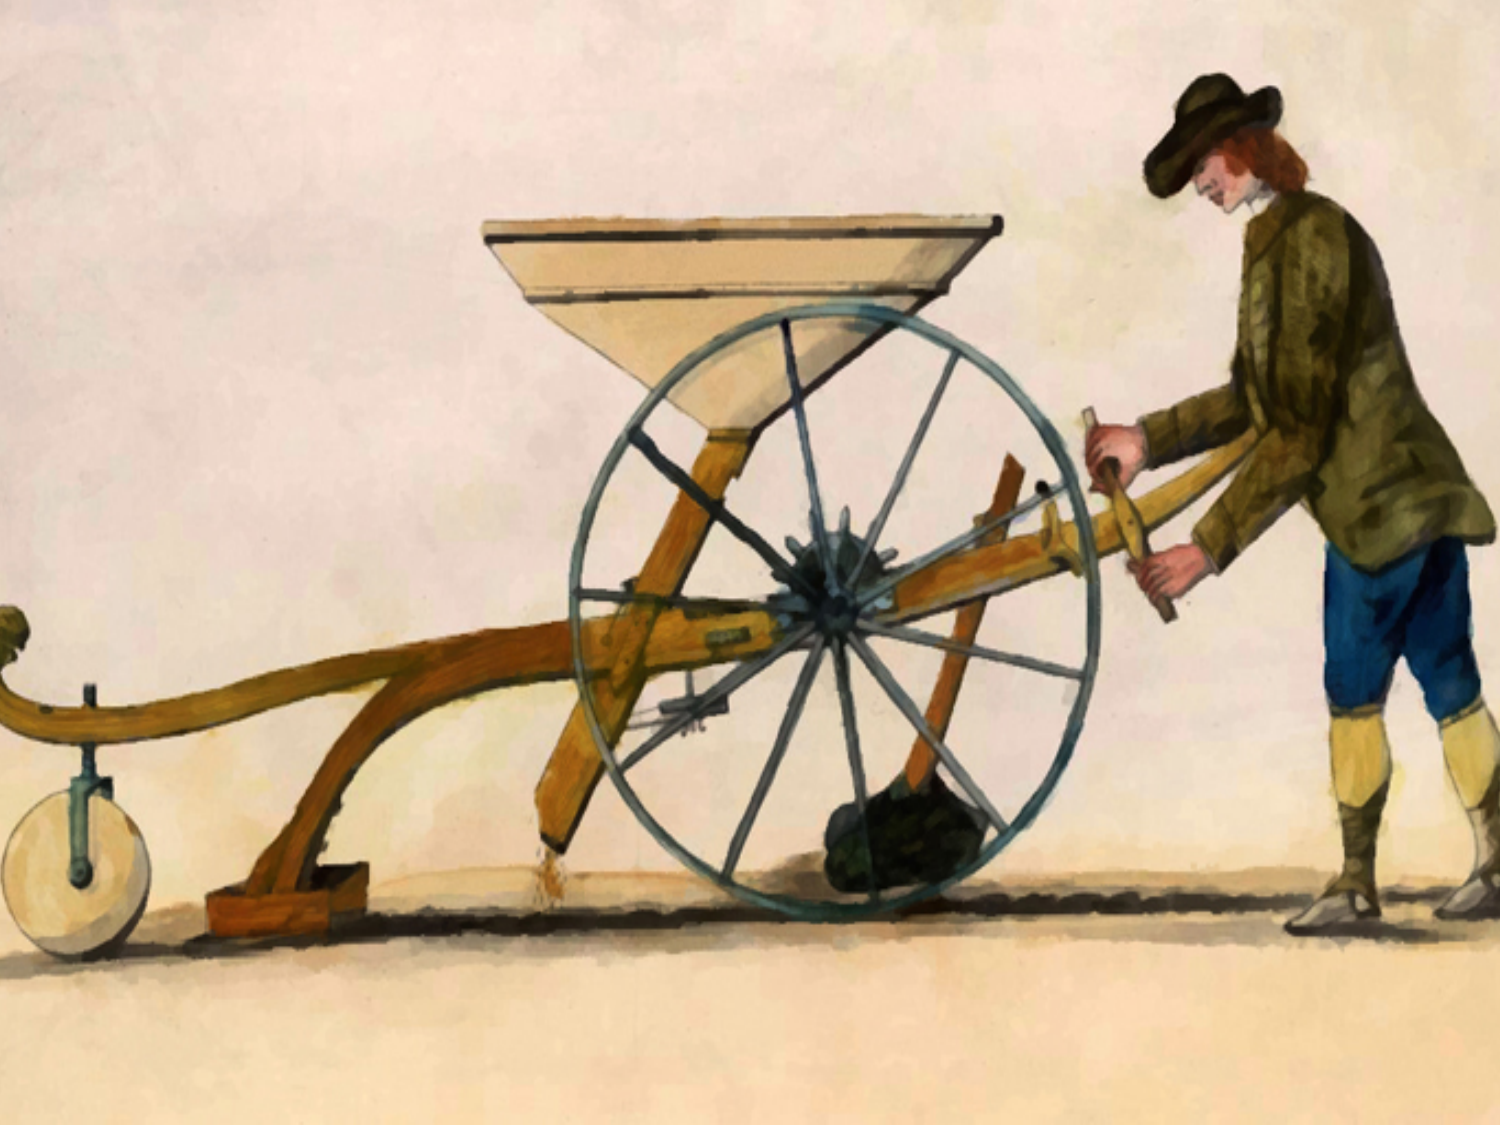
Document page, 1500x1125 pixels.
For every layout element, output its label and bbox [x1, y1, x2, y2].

list [0, 0, 1500, 1125]
